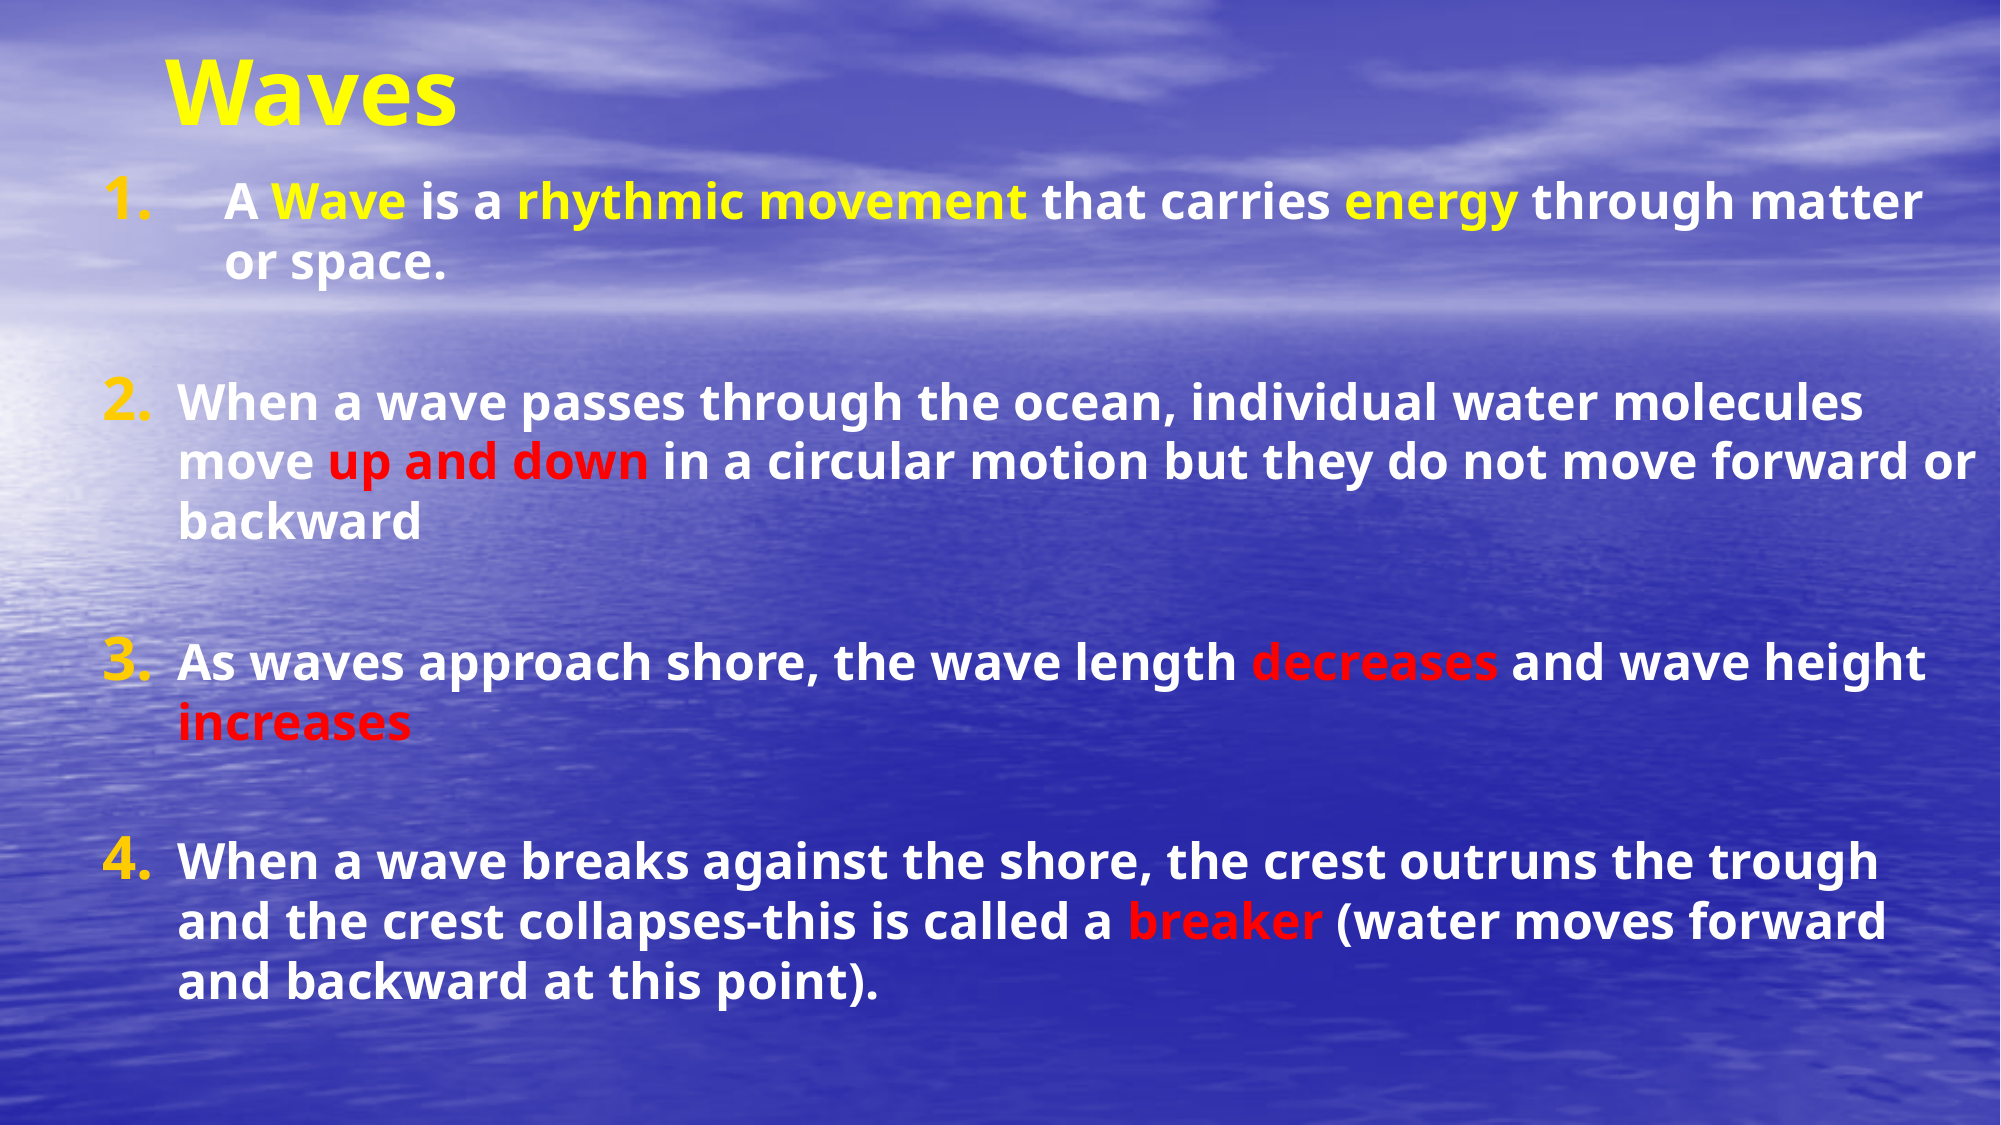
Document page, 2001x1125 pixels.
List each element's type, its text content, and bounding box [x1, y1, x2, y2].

list A Wave is a rhythmic movement that carries energy through matter or space. When a wave passes through the ocean, individual water molecules move up and down in a circular motion but they do not move forward or backward As waves approach shore, the wave length decreases and wave height increases When a wave breaks against the shore, the crest outruns the trough and the crest collapses-this is called a breaker (water moves forward and backward at this point). [87, 162, 2000, 1088]
title Waves [149, 0, 1376, 162]
